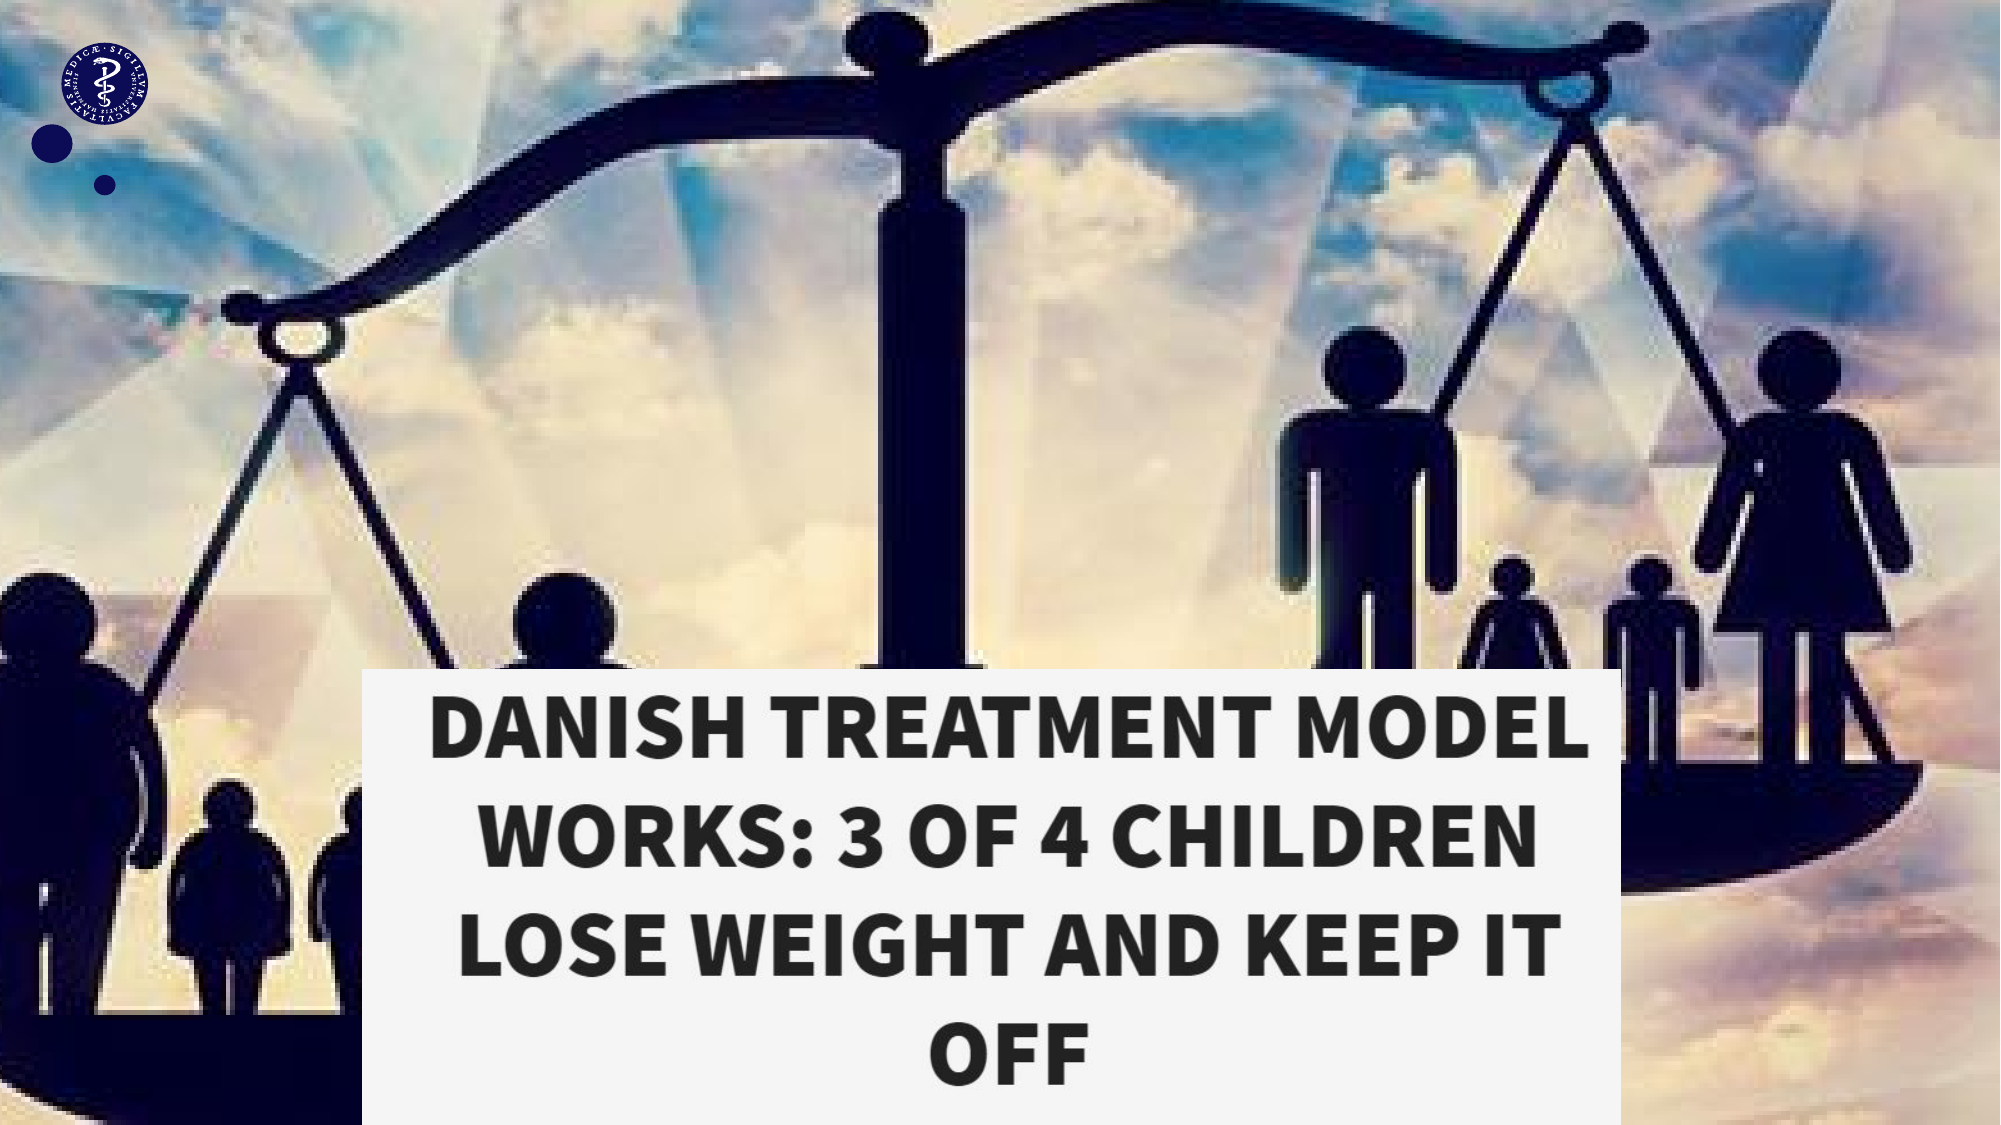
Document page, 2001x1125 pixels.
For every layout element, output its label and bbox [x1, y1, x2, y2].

picture [0, 0, 2001, 1125]
text_box [31, 42, 149, 196]
